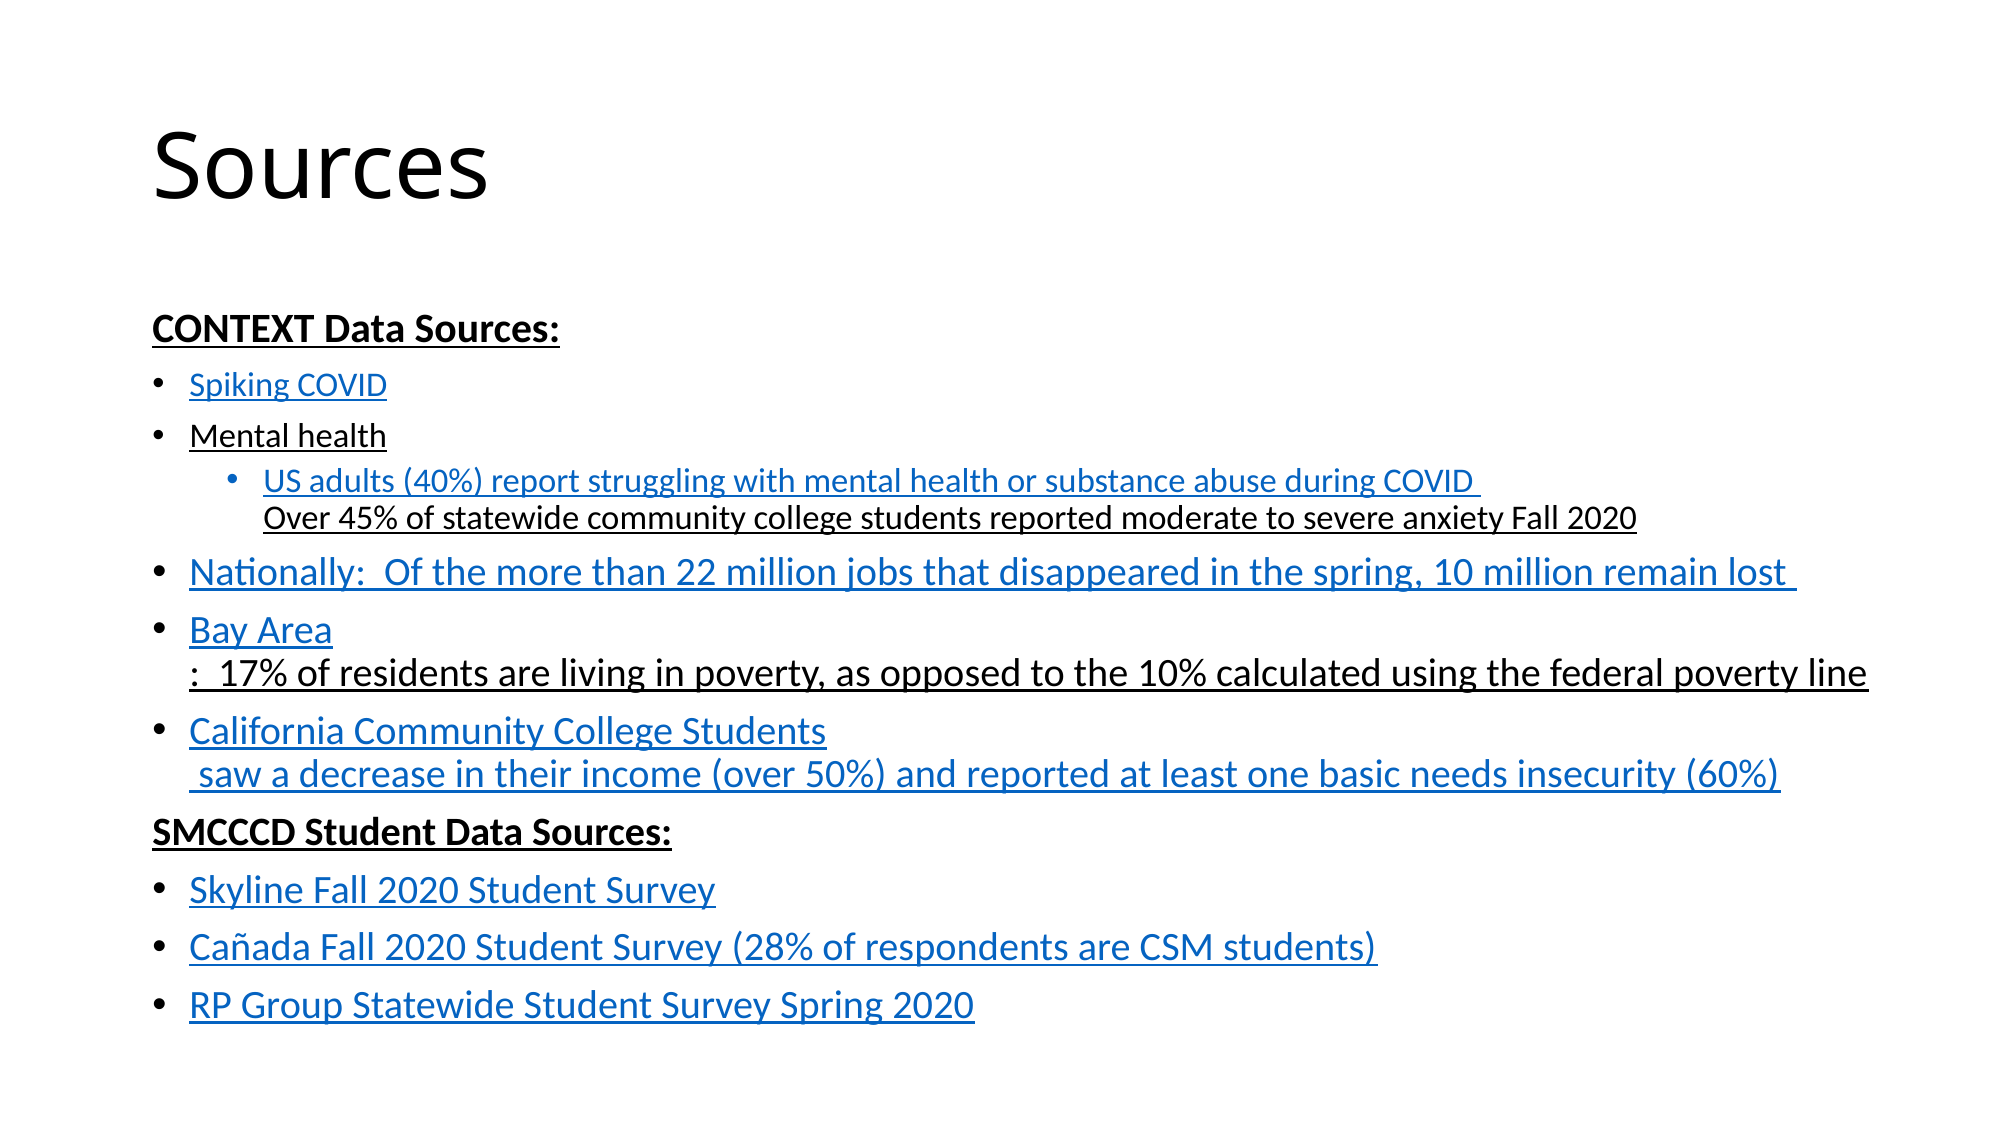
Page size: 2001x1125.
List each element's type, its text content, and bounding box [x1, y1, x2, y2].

title Sources [137, 59, 1863, 278]
list CONTEXT Data Sources: Spiking COVID Mental health US adults (40%) report struggling with mental health or substance abuse during COVID Over 45% of statewide community college students reported moderate to severe anxiety Fall 2020 Nationally: Of the more than 22 million jobs that disappeared in the spring, 10 million remain lost Bay Area: 17% of residents are living in poverty, as opposed to the 10% calculated using the federal poverty line California Community College Students saw a decrease in their income (over 50%) and reported at least one basic needs insecurity (60%) SMCCCD Student Data Sources: Skyline Fall 2020 Student Survey Cañada Fall 2020 Student Survey (28% of respondents are CSM students) RP Group Statewide Student Survey Spring 2020 [137, 299, 1898, 1049]
